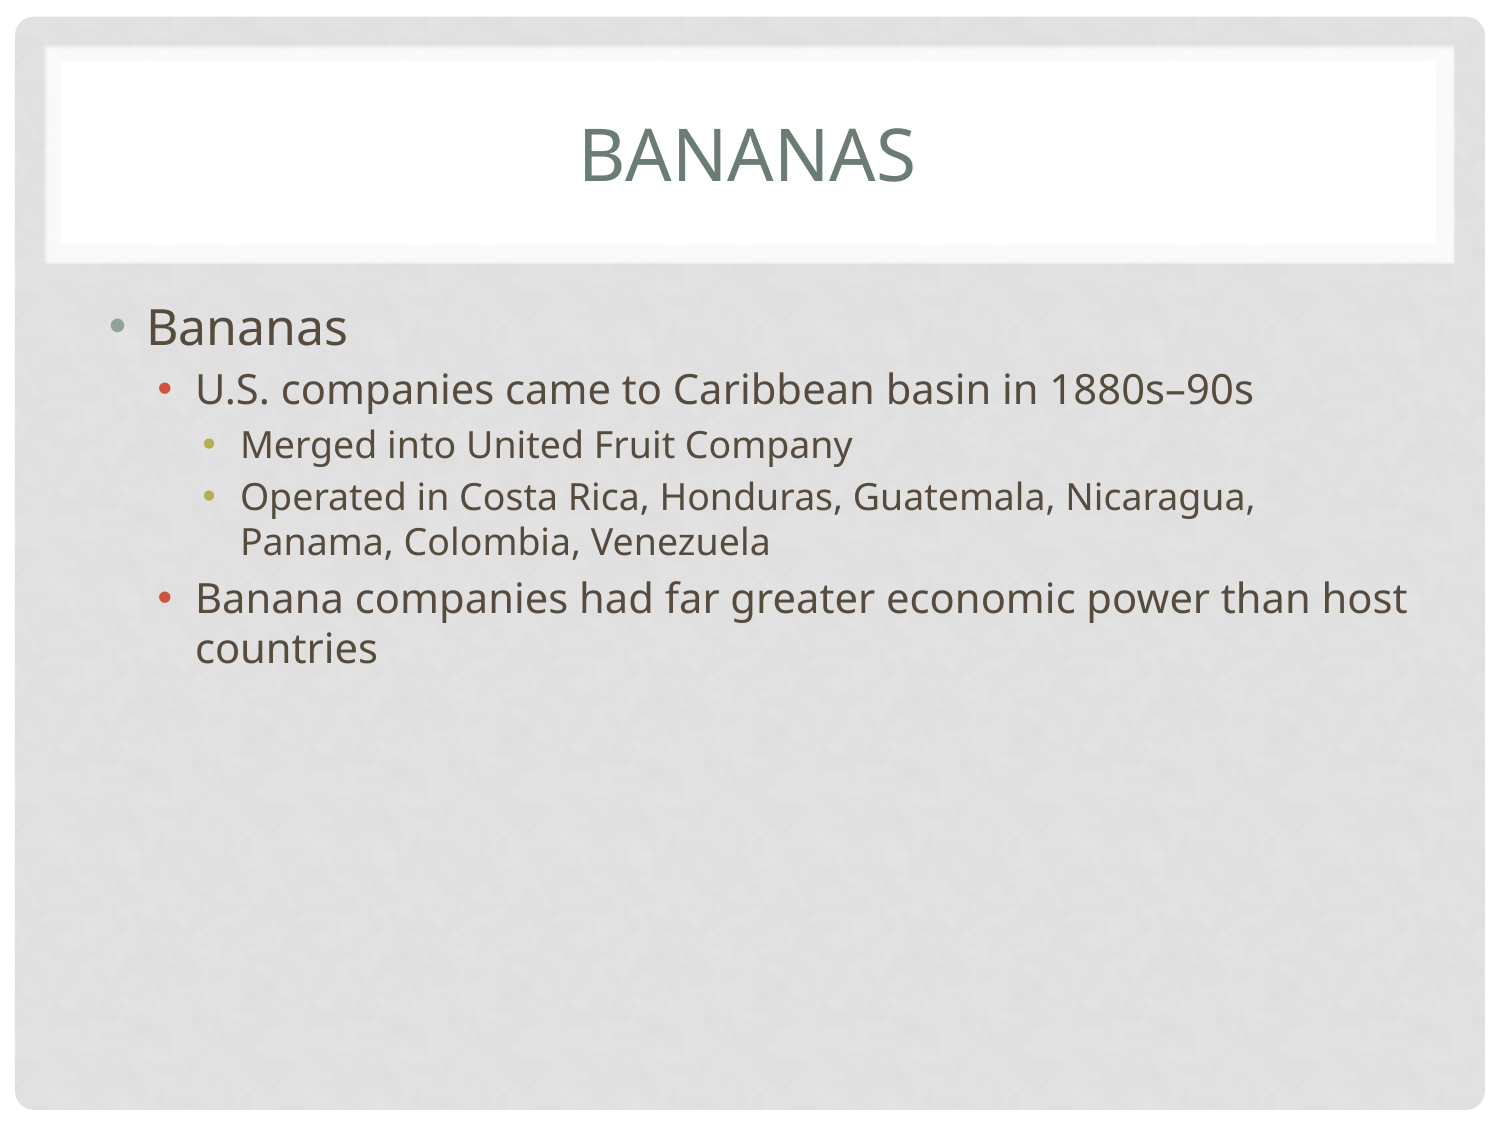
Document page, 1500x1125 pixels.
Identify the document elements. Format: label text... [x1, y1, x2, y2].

title Bananas [69, 66, 1425, 238]
list Bananas U.S. companies came to Caribbean basin in 1880s–90s Merged into United Fruit Company Operated in Costa Rica, Honduras, Guatemala, Nicaragua, Panama, Colombia, Venezuela Banana companies had far greater economic power than host countries [75, 287, 1425, 1005]
